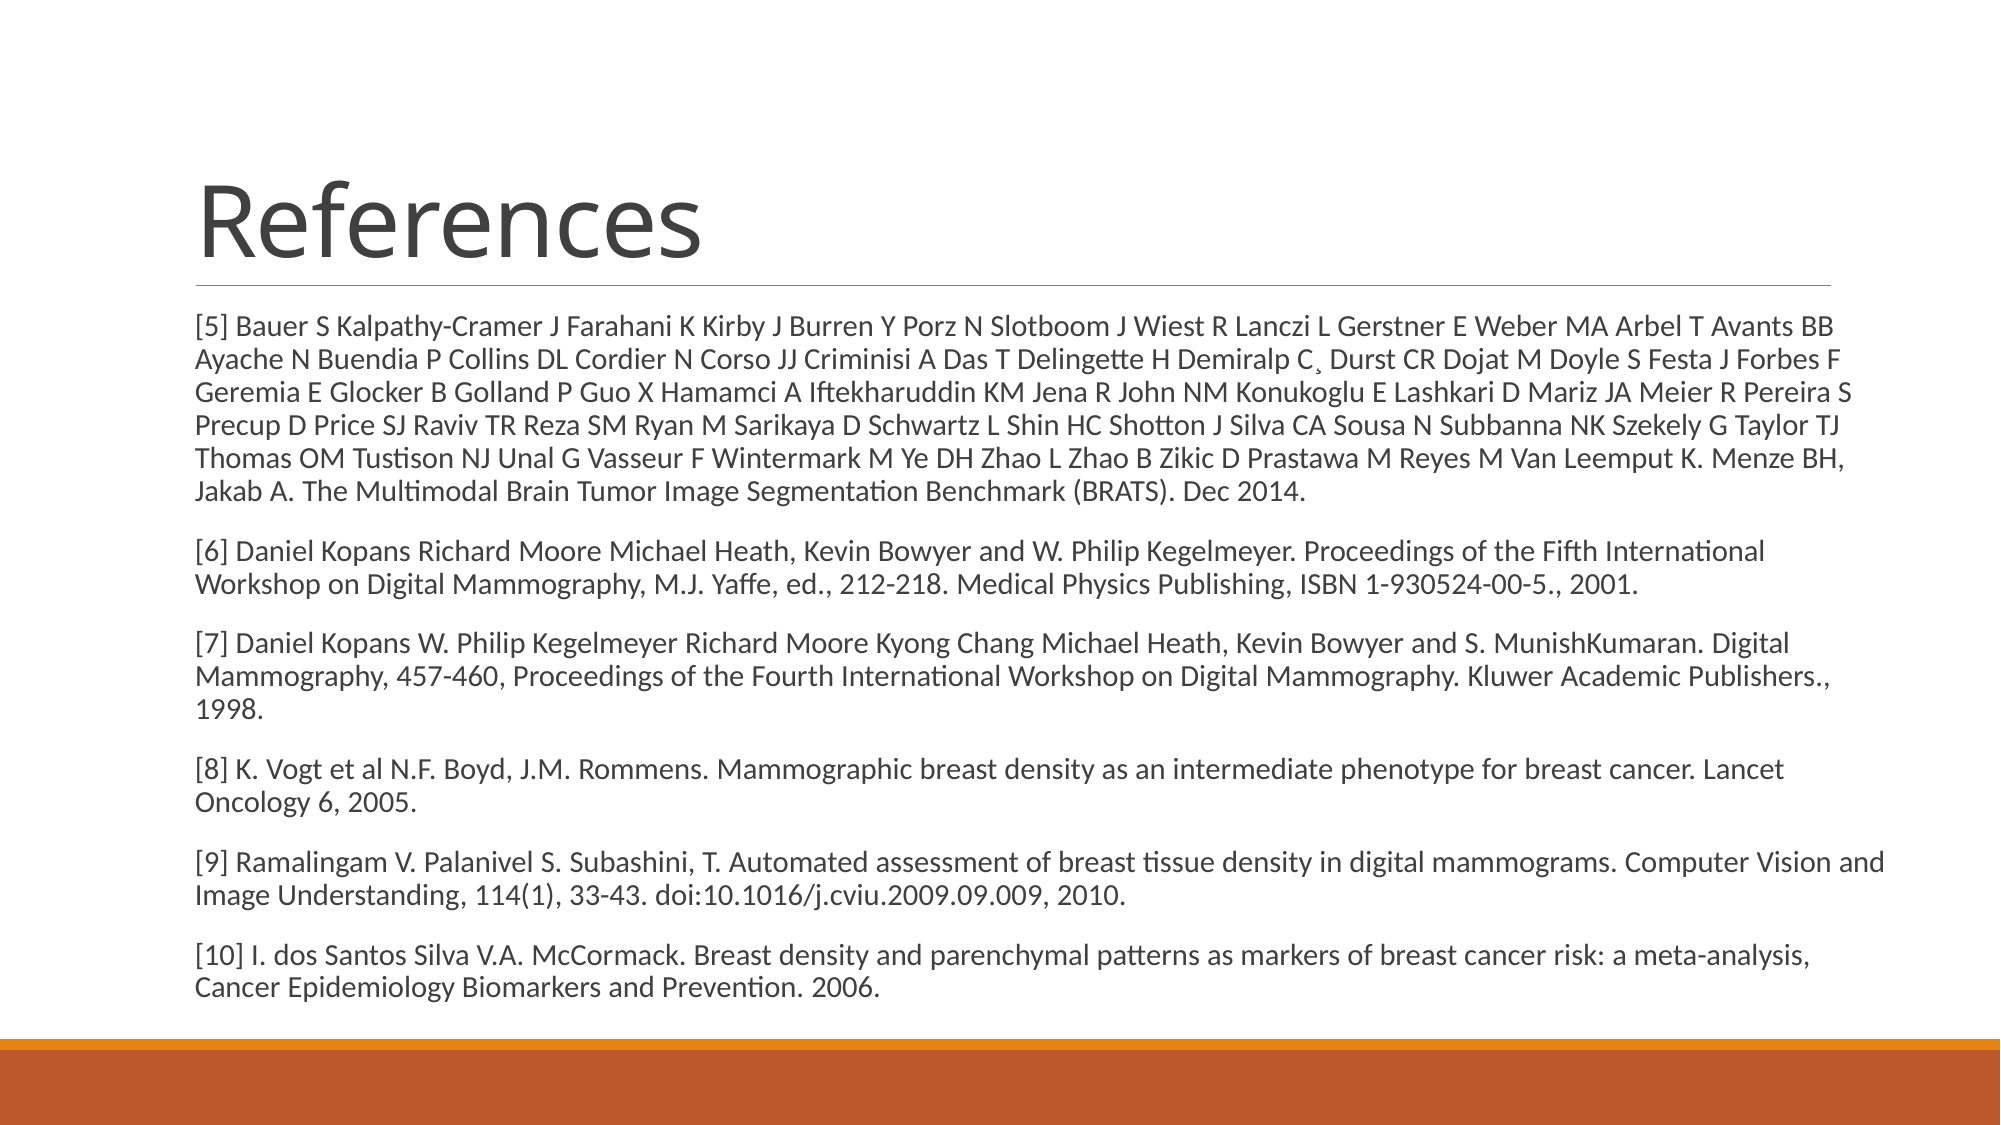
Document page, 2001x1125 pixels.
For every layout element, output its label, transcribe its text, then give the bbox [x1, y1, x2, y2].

list [5] Bauer S Kalpathy-Cramer J Farahani K Kirby J Burren Y Porz N Slotboom J Wiest R Lanczi L Gerstner E Weber MA Arbel T Avants BB Ayache N Buendia P Collins DL Cordier N Corso JJ Criminisi A Das T Delingette H Demiralp C¸ Durst CR Dojat M Doyle S Festa J Forbes F Geremia E Glocker B Golland P Guo X Hamamci A Iftekharuddin KM Jena R John NM Konukoglu E Lashkari D Mariz JA Meier R Pereira S Precup D Price SJ Raviv TR Reza SM Ryan M Sarikaya D Schwartz L Shin HC Shotton J Silva CA Sousa N Subbanna NK Szekely G Taylor TJ Thomas OM Tustison NJ Unal G Vasseur F Wintermark M Ye DH Zhao L Zhao B Zikic D Prastawa M Reyes M Van Leemput K. Menze BH, Jakab A. The Multimodal Brain Tumor Image Segmentation Benchmark (BRATS). Dec 2014. [6] Daniel Kopans Richard Moore Michael Heath, Kevin Bowyer and W. Philip Kegelmeyer. Proceedings of the Fifth International Workshop on Digital Mammography, M.J. Yaffe, ed., 212-218. Medical Physics Publishing, ISBN 1-930524-00-5., 2001. [7] Daniel Kopans W. Philip Kegelmeyer Richard Moore Kyong Chang Michael Heath, Kevin Bowyer and S. MunishKumaran. Digital Mammography, 457-460, Proceedings of the Fourth International Workshop on Digital Mammography. Kluwer Academic Publishers., 1998. [8] K. Vogt et al N.F. Boyd, J.M. Rommens. Mammographic breast density as an intermediate phenotype for breast cancer. Lancet Oncology 6, 2005. [9] Ramalingam V. Palanivel S. Subashini, T. Automated assessment of breast tissue density in digital mammograms. Computer Vision and Image Understanding, 114(1), 33-43. doi:10.1016/j.cviu.2009.09.009, 2010. [10] I. dos Santos Silva V.A. McCormack. Breast density and parenchymal patterns as markers of breast cancer risk: a meta-analysis, Cancer Epidemiology Biomarkers and Prevention. 2006. [180, 302, 1897, 1015]
title References [180, 47, 1830, 285]
